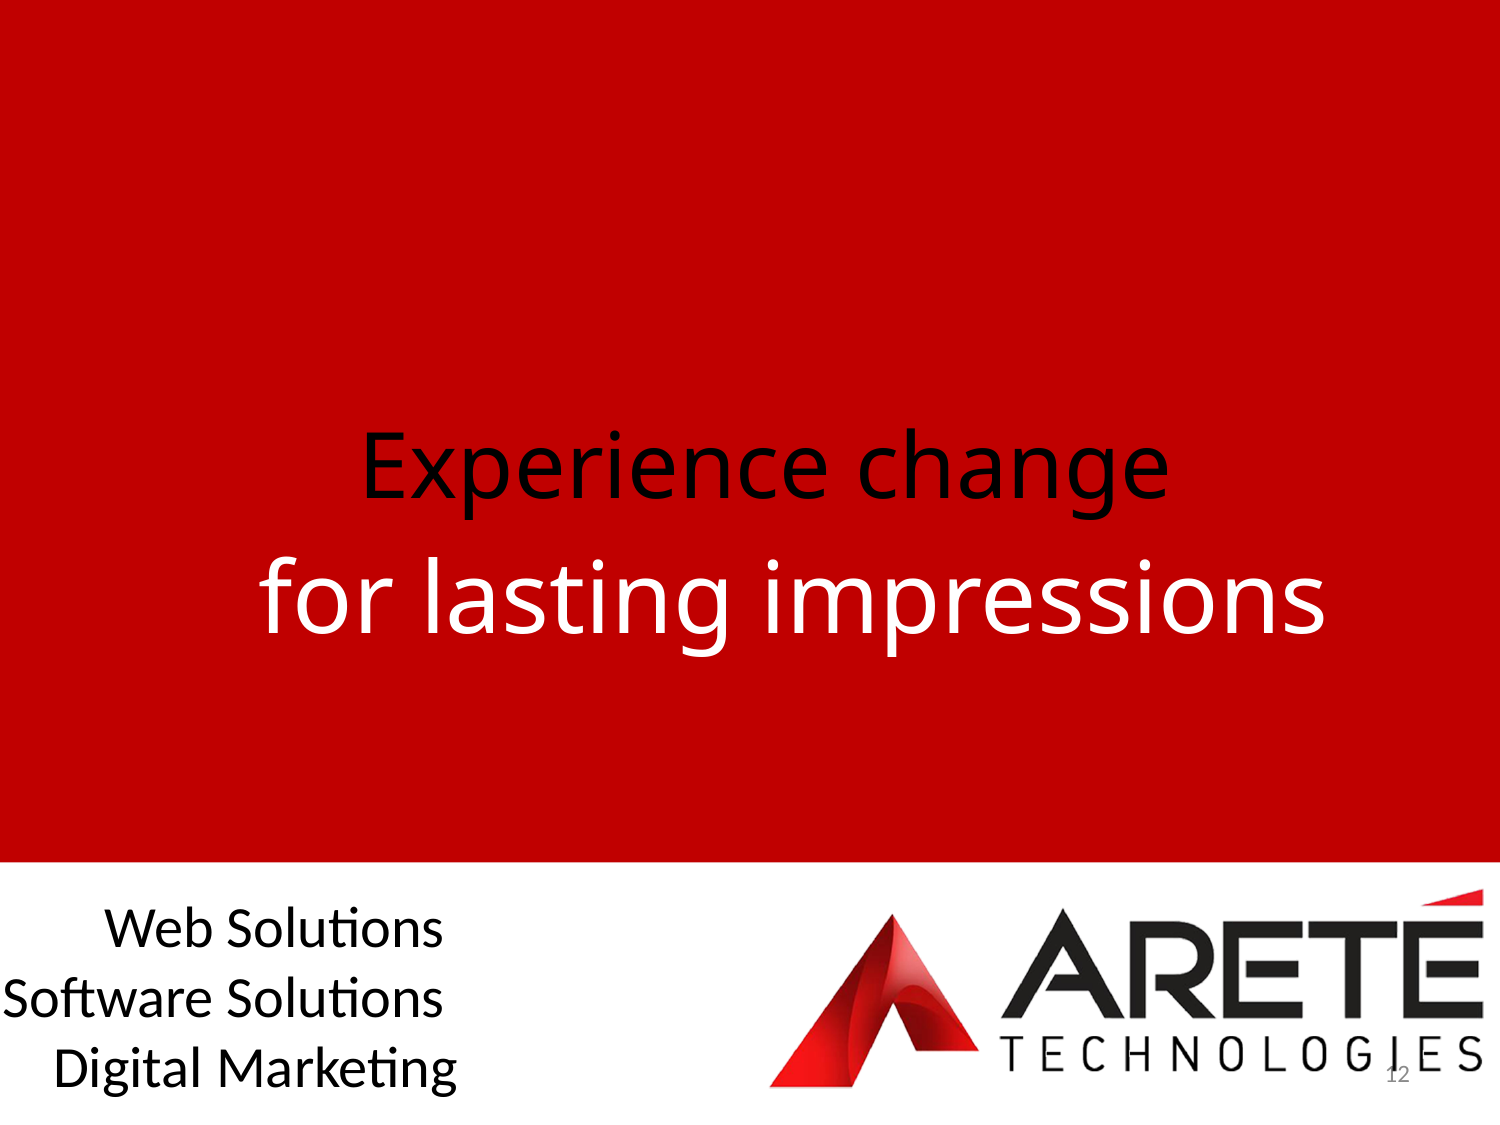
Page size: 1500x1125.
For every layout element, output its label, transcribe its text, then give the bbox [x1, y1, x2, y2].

text_box Experience change [343, 399, 1189, 525]
text_box for lasting impressions [243, 526, 1345, 706]
text_box Web Solutions Software Solutions Digital Marketing [0, 882, 473, 1107]
text_box [0, 0, 1500, 865]
picture [749, 854, 1500, 1125]
